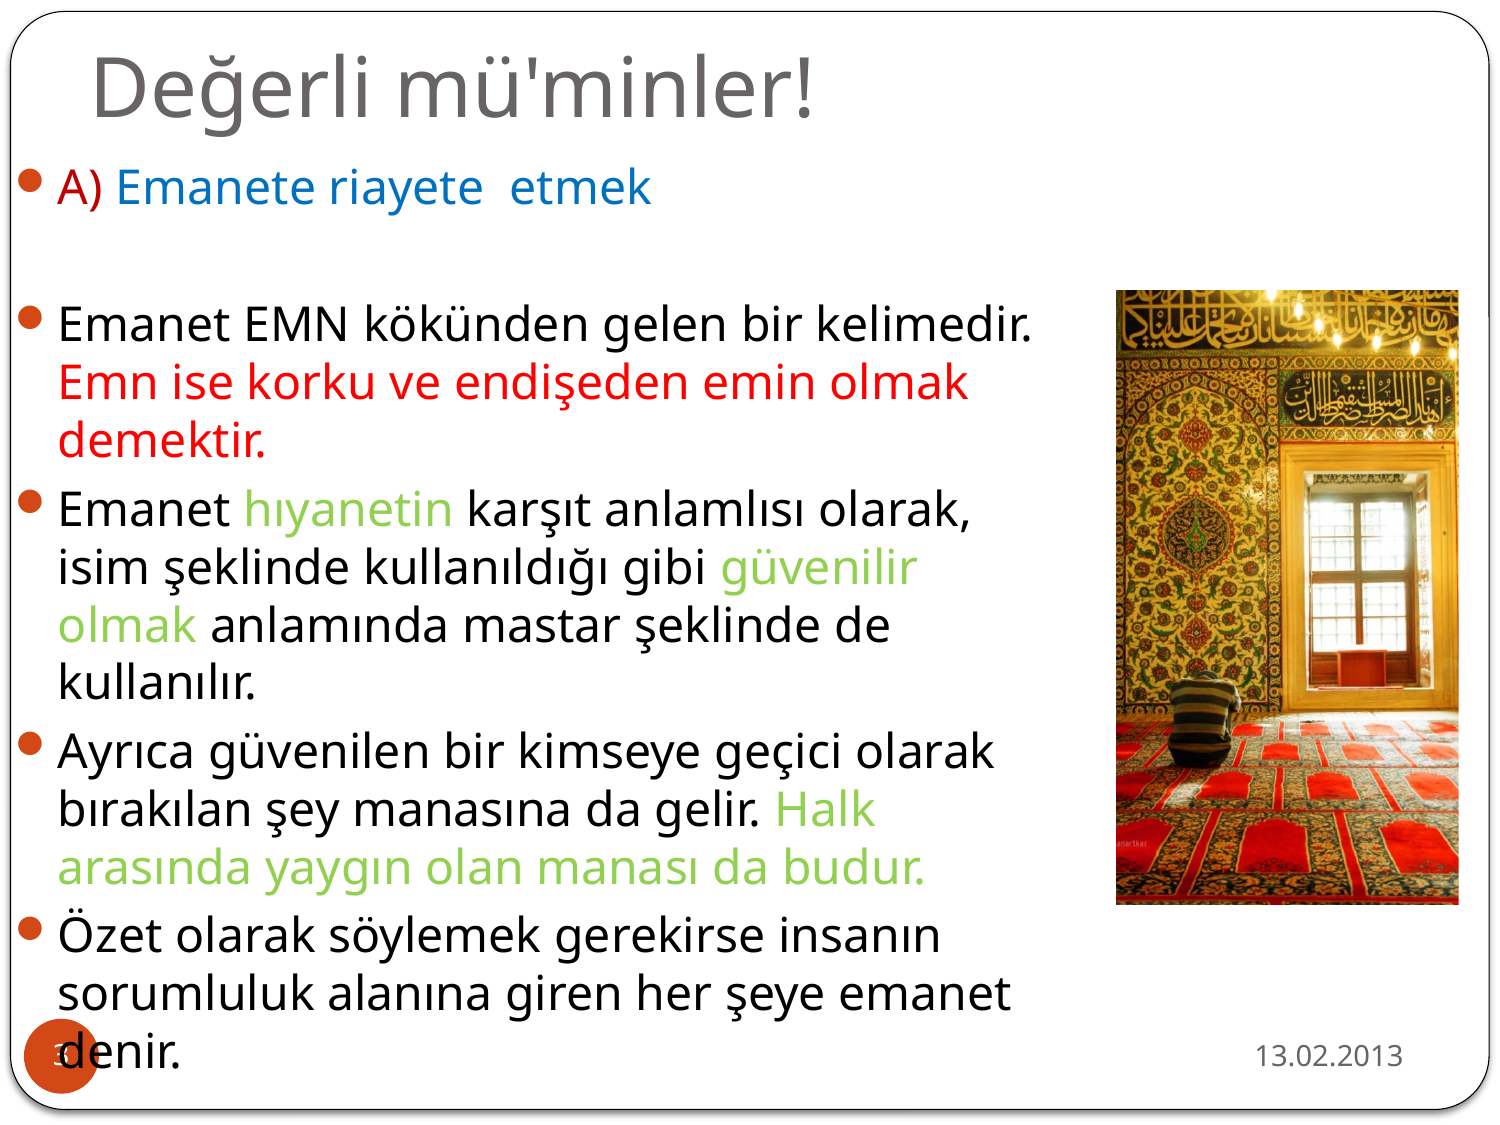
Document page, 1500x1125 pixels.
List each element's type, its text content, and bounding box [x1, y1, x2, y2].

list A) Emanete riayete etmek Emanet EMN kökünden gelen bir kelimedir. Emn ise korku ve endişeden emin olmak demektir. Emanet hıyanetin karşıt anlamlısı olarak, isim şeklinde kullanıldığı gibi güvenilir olmak anlamında mastar şeklinde de kullanılır. Ayrıca güvenilen bir kimseye geçici olarak bırakılan şey manasına da gelir. Halk arasında yaygın olan manası da budur. Özet olarak söylemek gerekirse insanın sorumluluk alanına giren her şeye emanet denir. [0, 149, 1081, 1094]
picture [1115, 290, 1459, 905]
title Değerli mü'minler! [75, 24, 1425, 149]
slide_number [1081, 1015, 1419, 1094]
